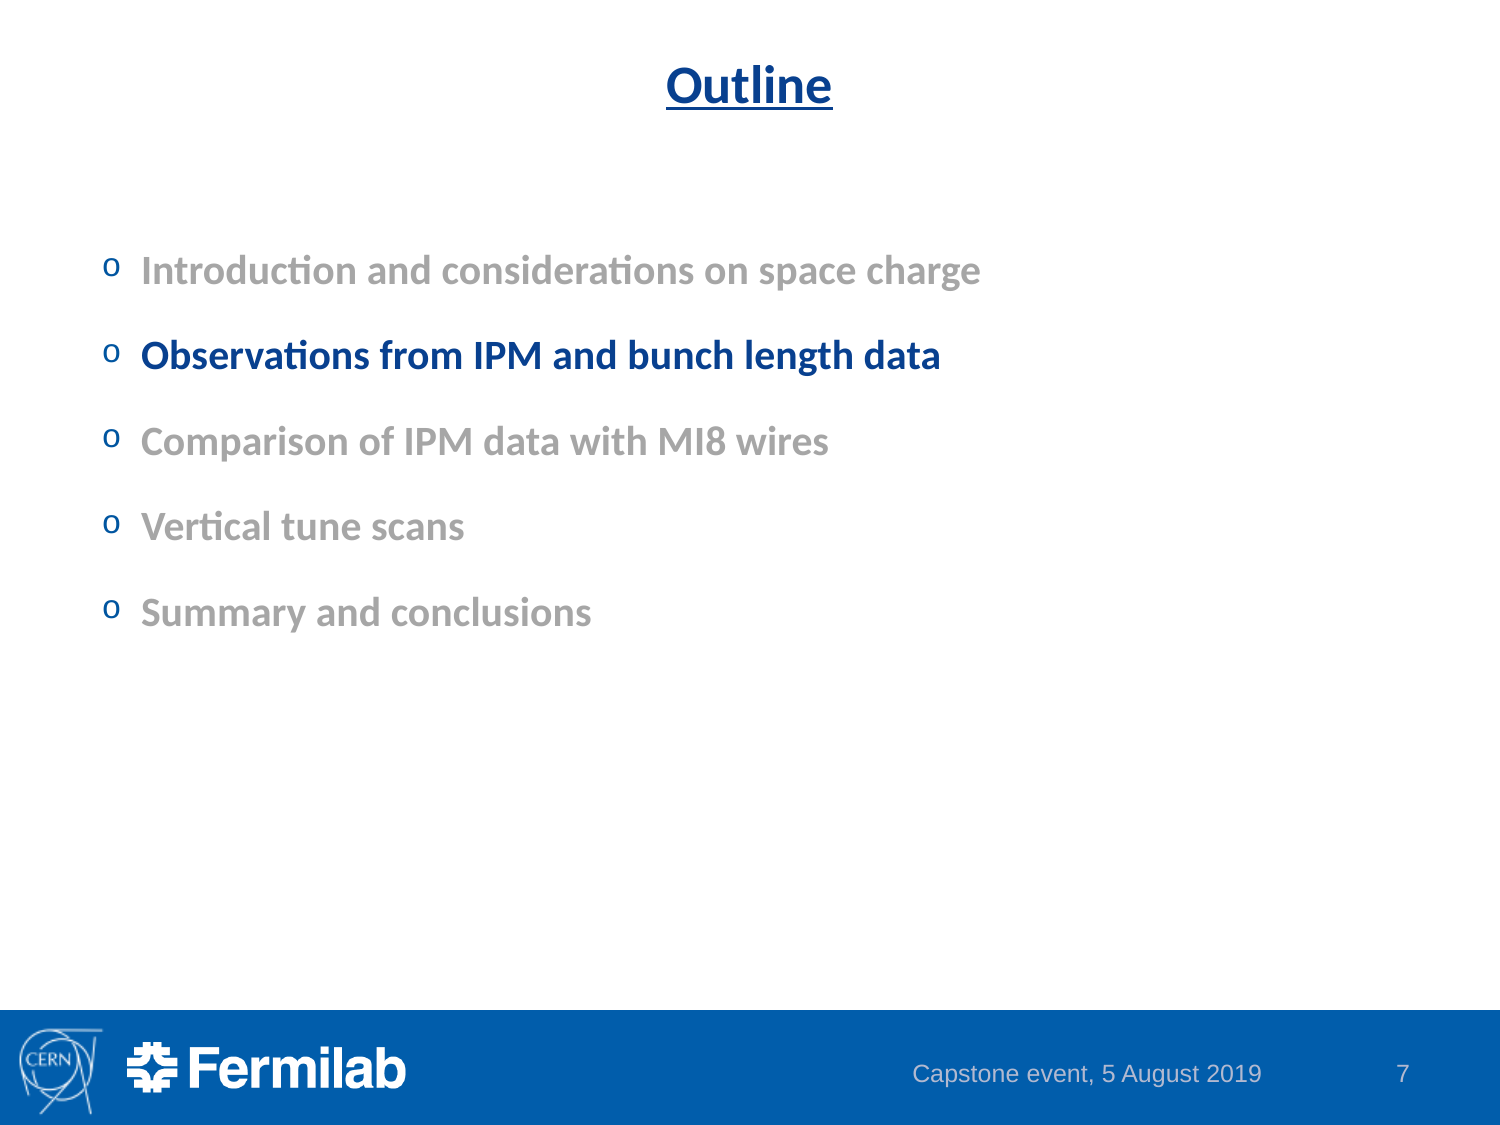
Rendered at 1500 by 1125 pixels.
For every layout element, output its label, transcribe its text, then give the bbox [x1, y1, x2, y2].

title Outline [75, 38, 1425, 125]
picture [126, 1041, 406, 1093]
slide_number 6 [1342, 1042, 1425, 1103]
list Introduction and considerations on space charge Observations from IPM and bunch length data Comparison of IPM data with MI8 wires Vertical tune scans Summary and conclusions [75, 149, 1425, 984]
footer Capstone event, 5 August 2019 [850, 1042, 1326, 1103]
